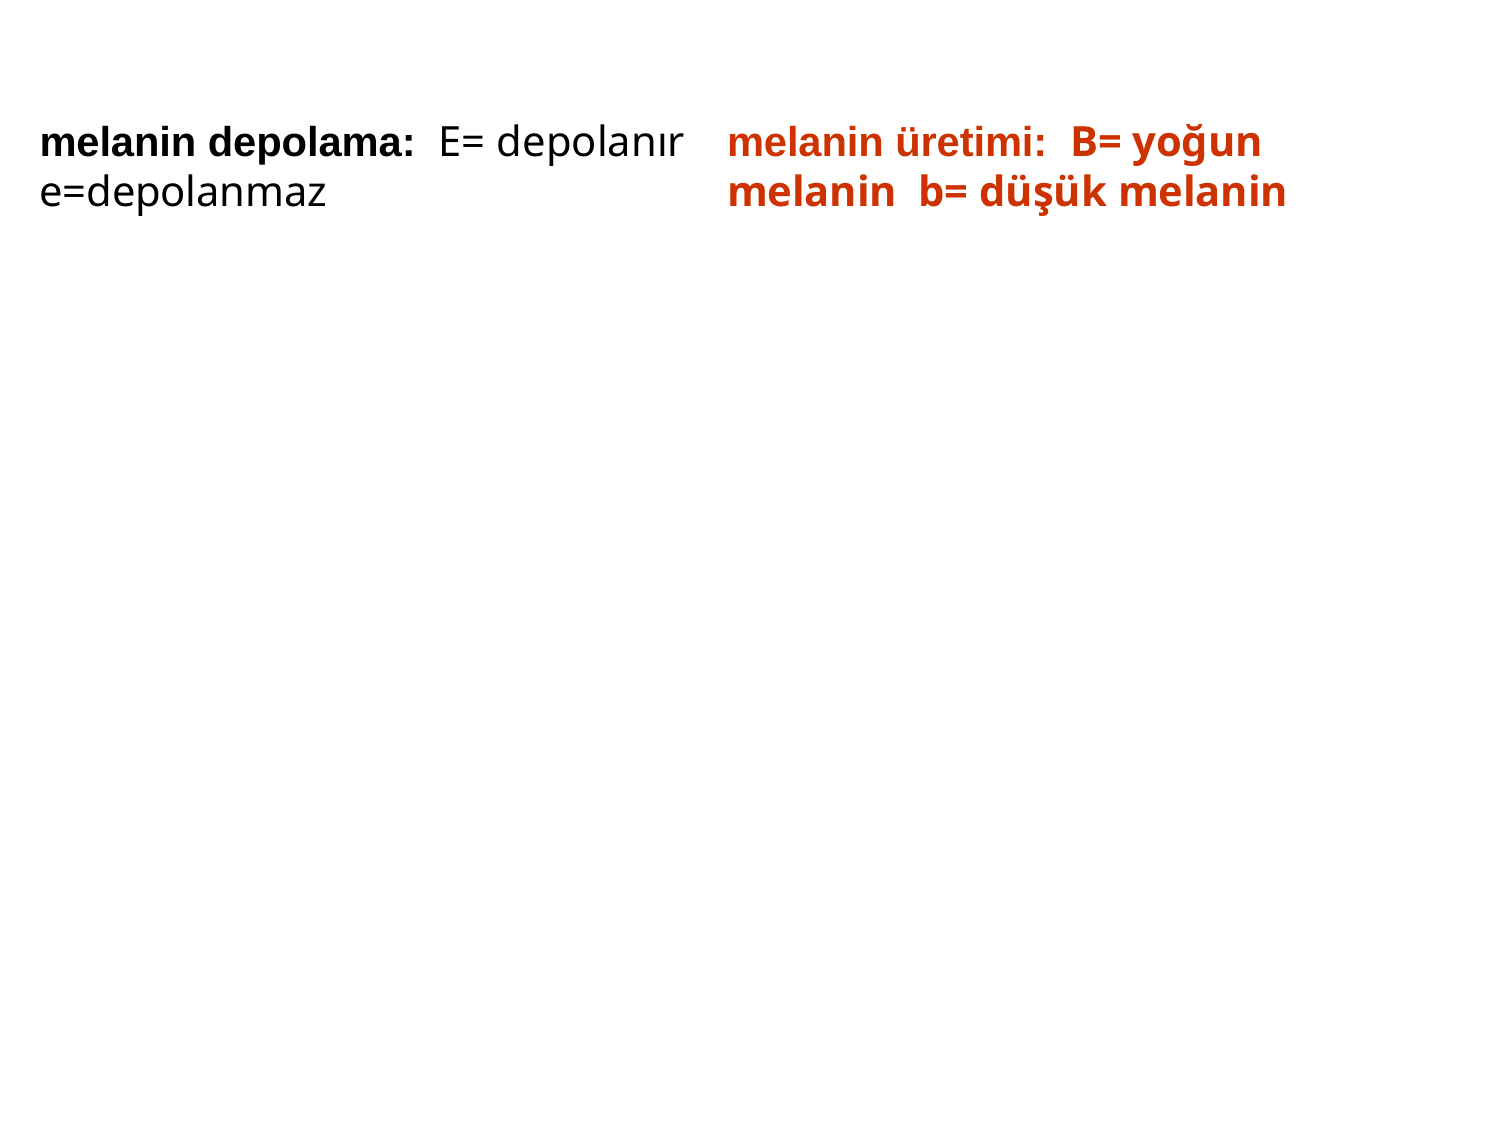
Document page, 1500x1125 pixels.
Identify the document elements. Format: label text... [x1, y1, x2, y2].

text_box melanin depolama: E= depolanır e=depolanmaz [37, 112, 738, 215]
title melanin üretimi: B= yoğun melanin b= düşük melanin [725, 112, 1338, 303]
